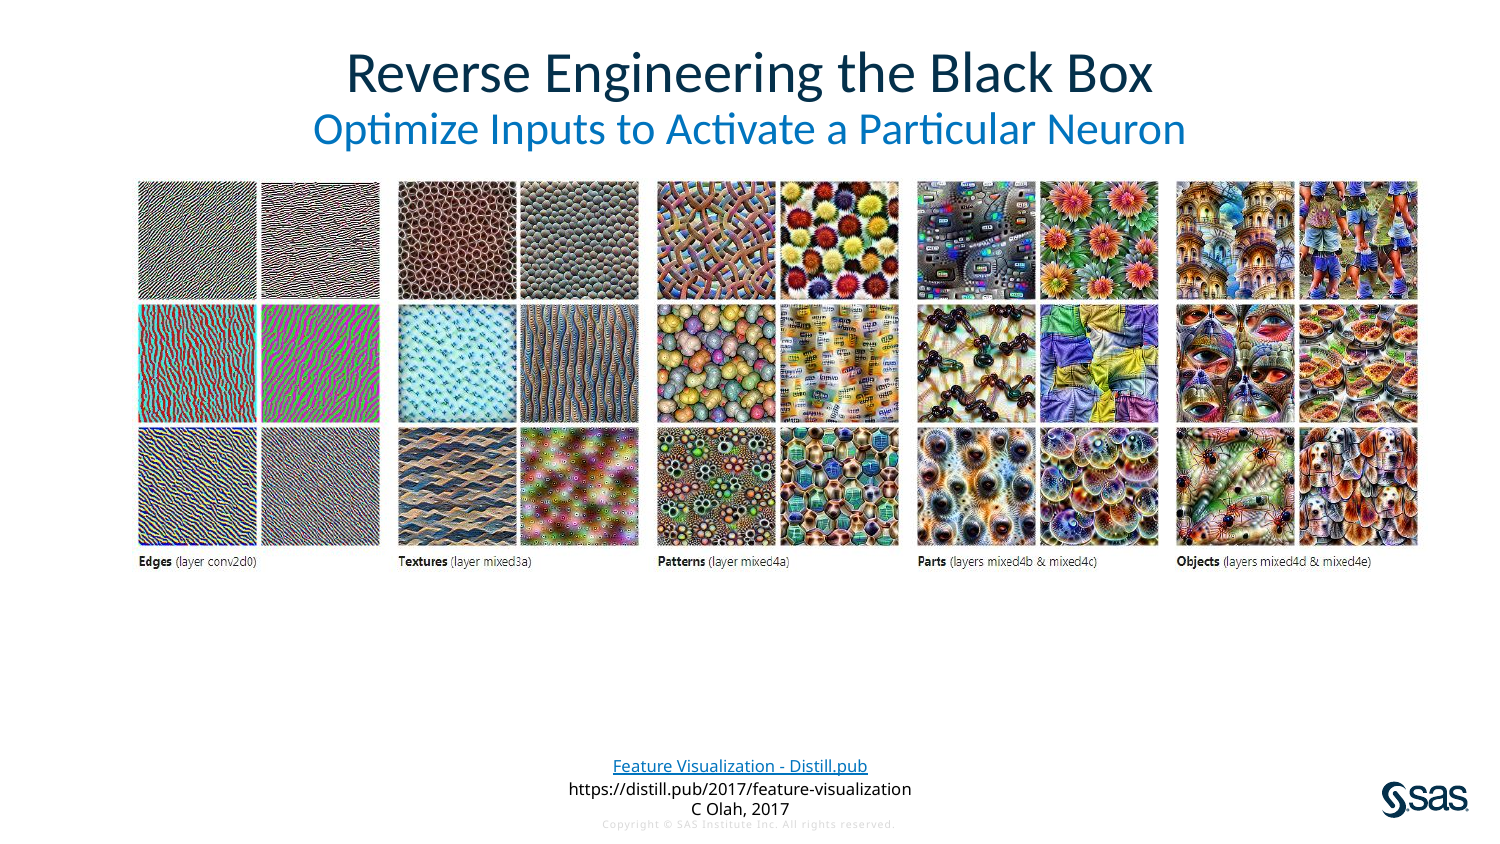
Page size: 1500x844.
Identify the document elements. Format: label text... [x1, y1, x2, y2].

list Optimize Inputs to Activate a Particular Neuron [102, 103, 1398, 149]
title Reverse Engineering the Black Box [102, 31, 1398, 103]
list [132, 178, 1428, 573]
text_box Feature Visualization - Distill.pub https://distill.pub/2017/feature-visualization C Olah, ‎2017 [528, 748, 953, 826]
